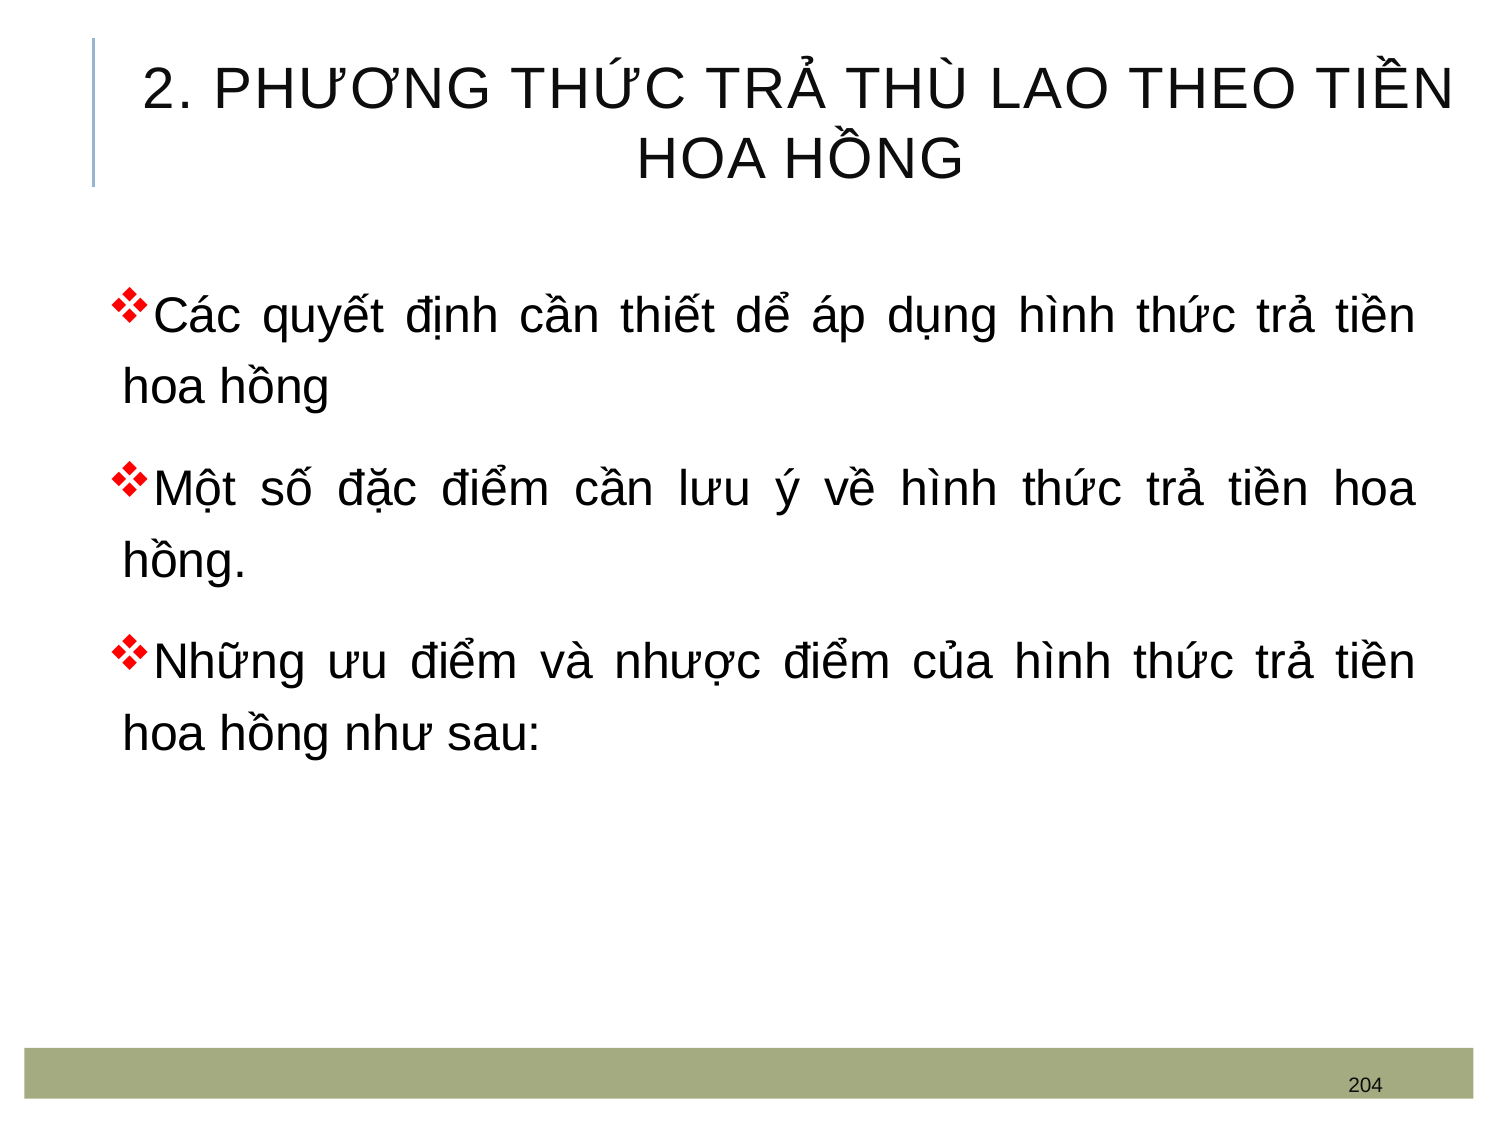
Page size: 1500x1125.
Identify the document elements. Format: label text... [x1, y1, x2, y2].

slide_number 204 [1333, 1061, 1454, 1107]
title 2. Phương thức trả thù lao theo tiền hoa hồng [126, 27, 1475, 213]
list Các quyết định cần thiết dể áp dụng hình thức trả tiền hoa hồng Một số đặc điểm cần lưu ý về hình thức trả tiền hoa hồng. Những ưu điểm và nhược điểm của hình thức trả tiền hoa hồng như sau: [99, 262, 1425, 1035]
